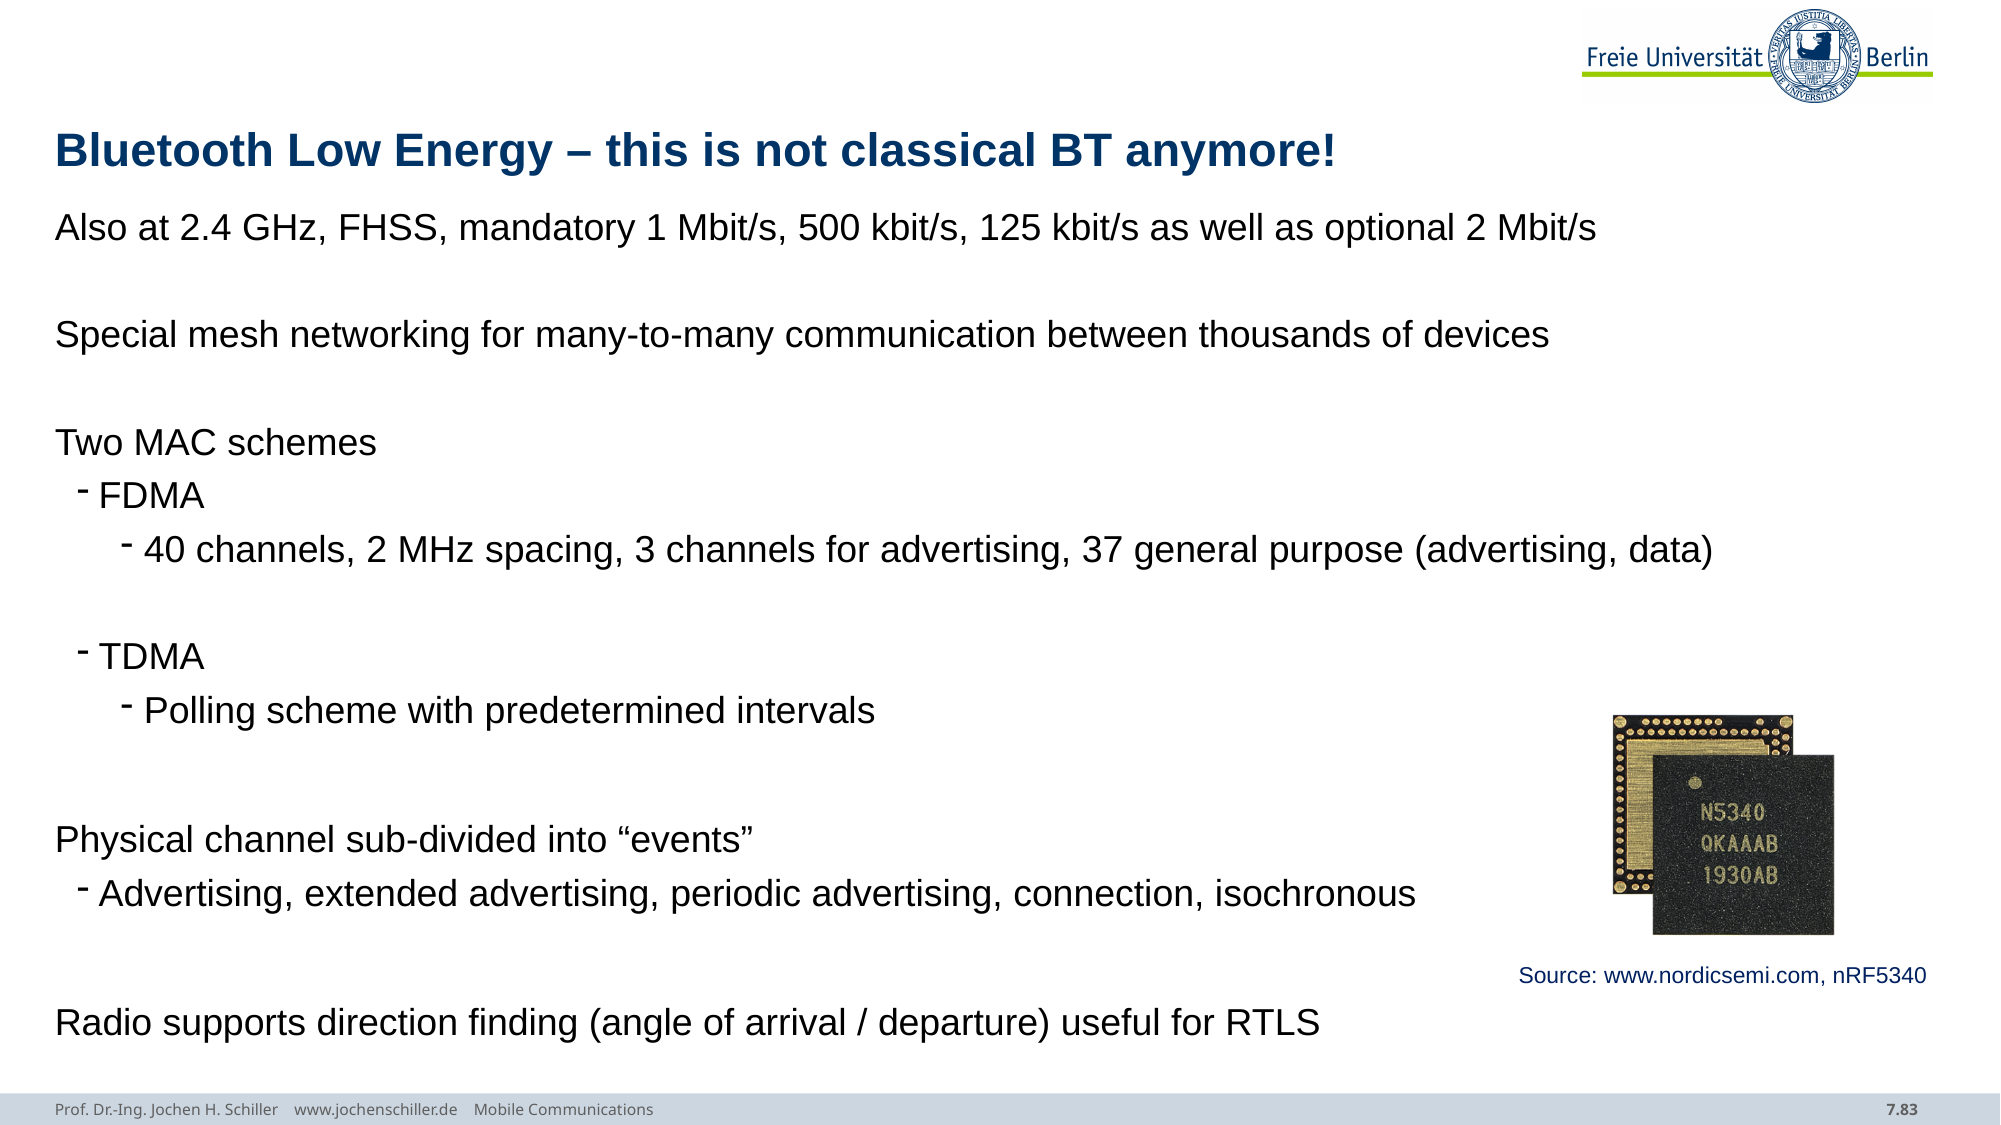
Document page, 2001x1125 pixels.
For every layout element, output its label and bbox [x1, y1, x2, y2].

footer [54, 1091, 1363, 1125]
picture [1611, 713, 1835, 937]
title [54, 117, 1946, 188]
text_box [1503, 953, 1943, 996]
list [54, 201, 1946, 1064]
picture [1582, 9, 1933, 103]
